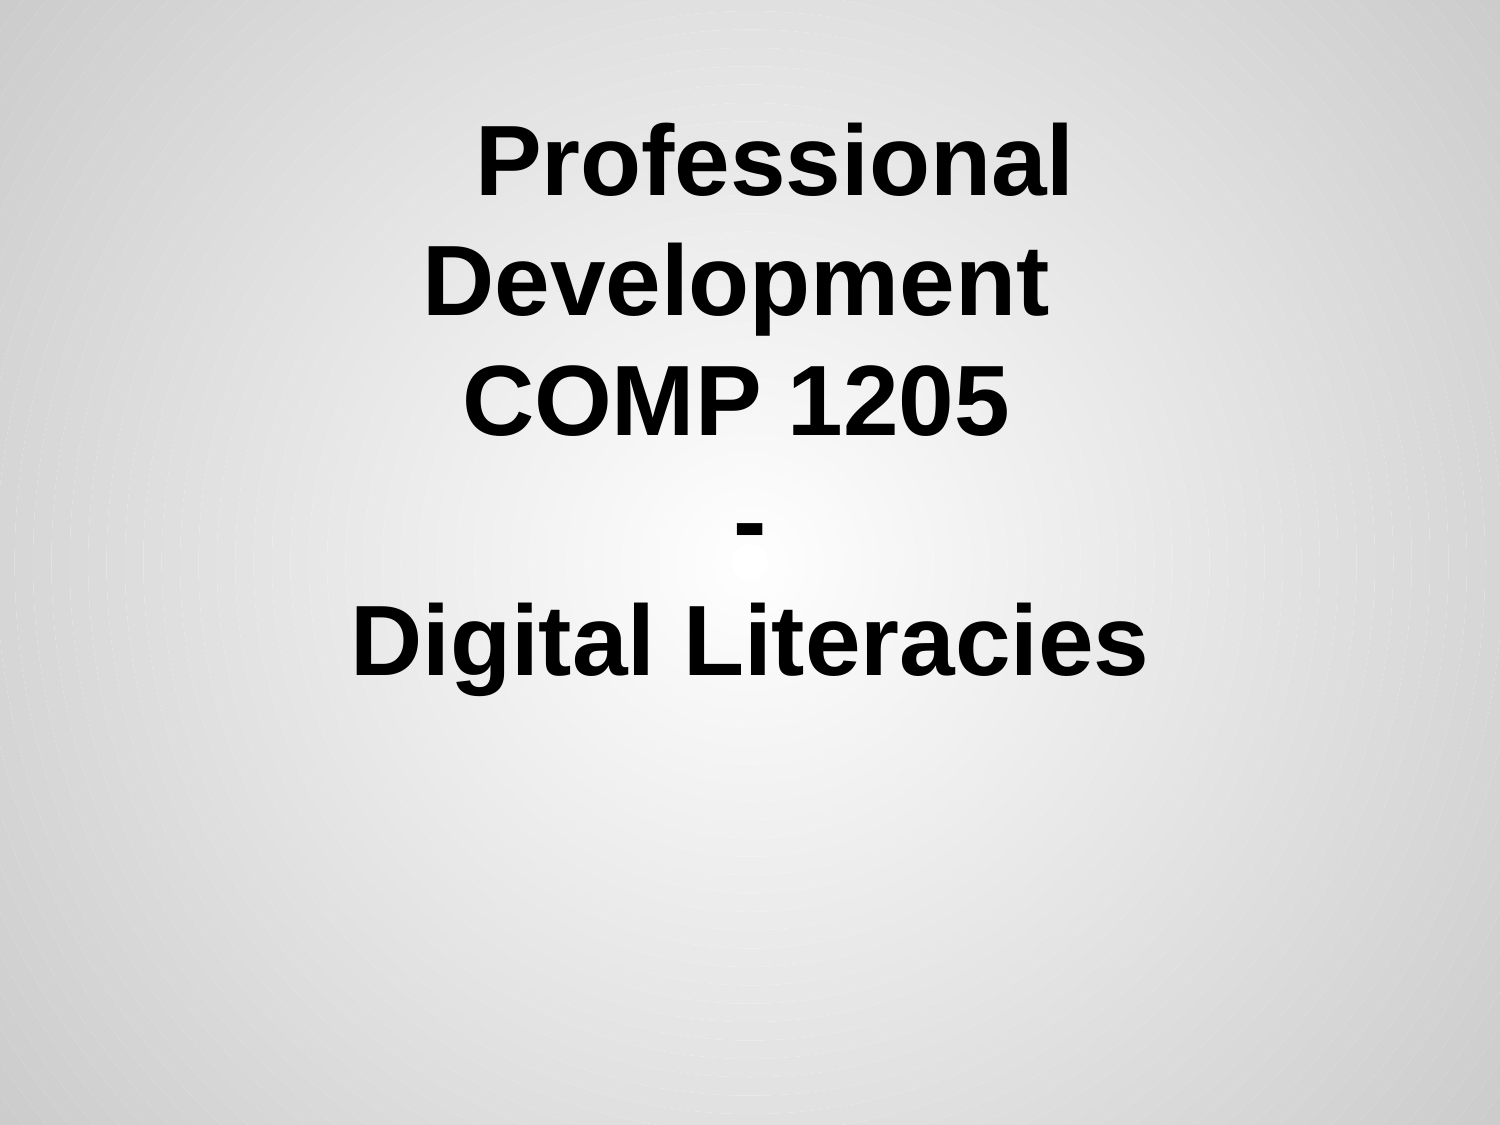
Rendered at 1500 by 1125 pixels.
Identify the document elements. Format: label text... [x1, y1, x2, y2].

title Professional Development COMP 1205 - Digital Literacies [112, 538, 1388, 711]
